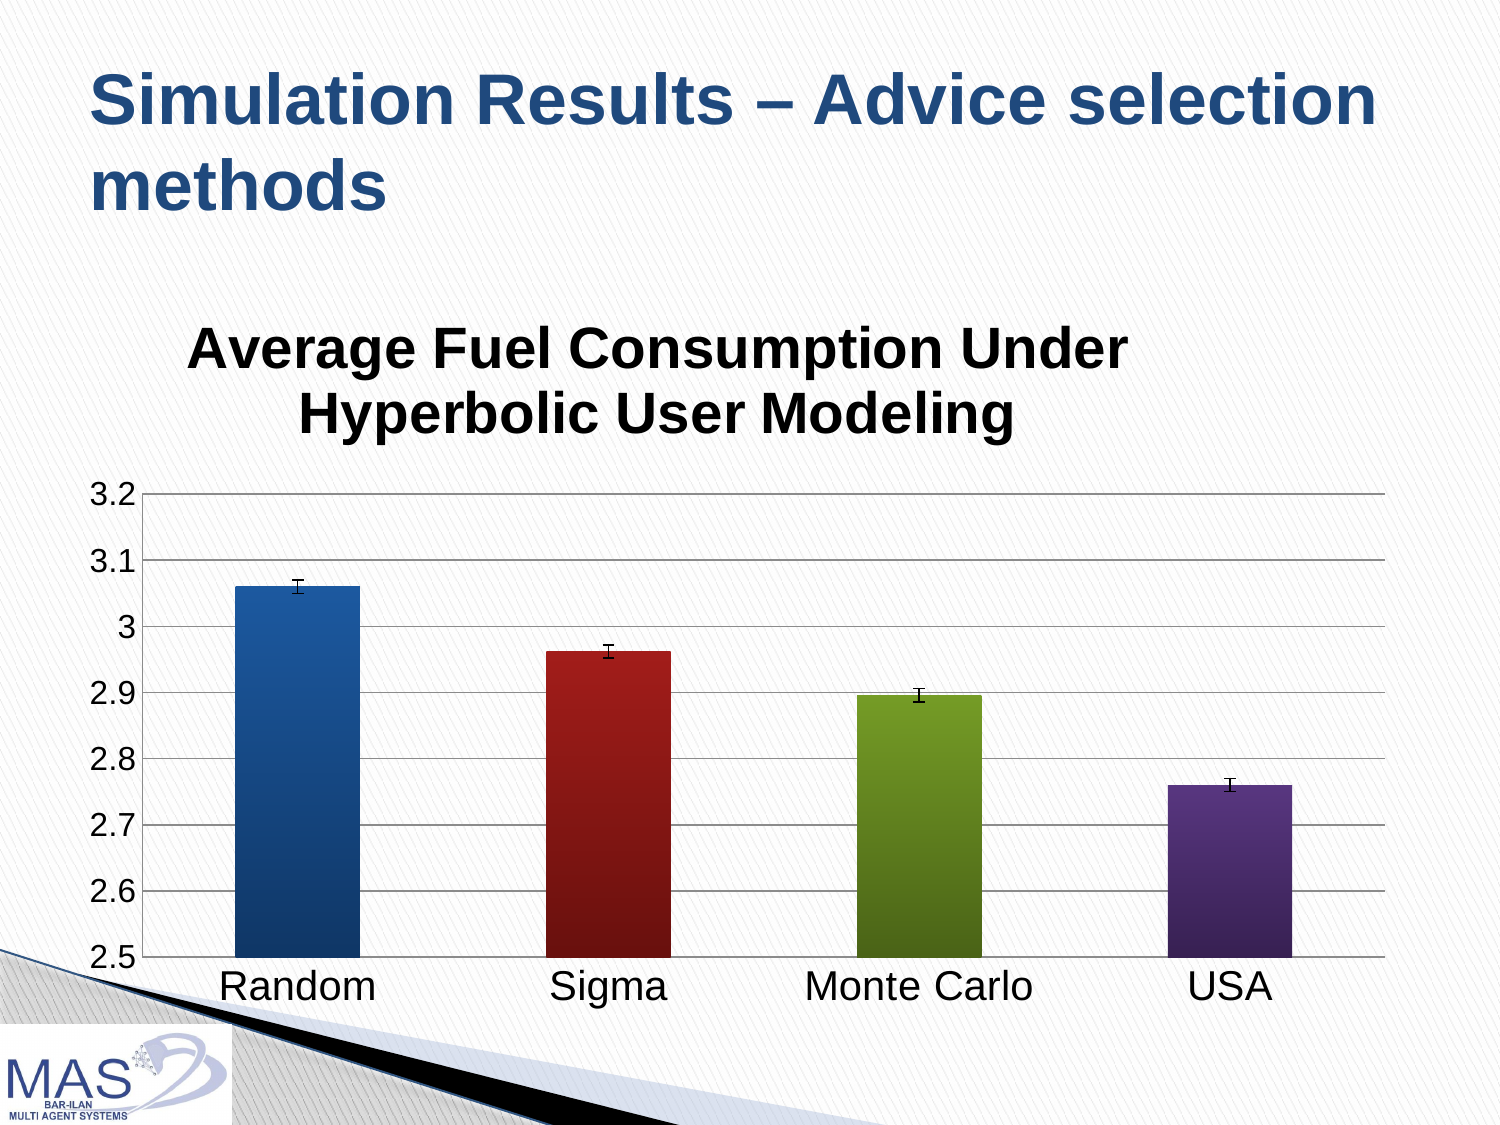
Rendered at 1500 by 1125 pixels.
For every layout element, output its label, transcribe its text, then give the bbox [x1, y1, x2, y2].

chart [62, 274, 1413, 1026]
title Simulation Results – Advice selection methods [75, 45, 1425, 233]
picture [0, 1024, 232, 1125]
